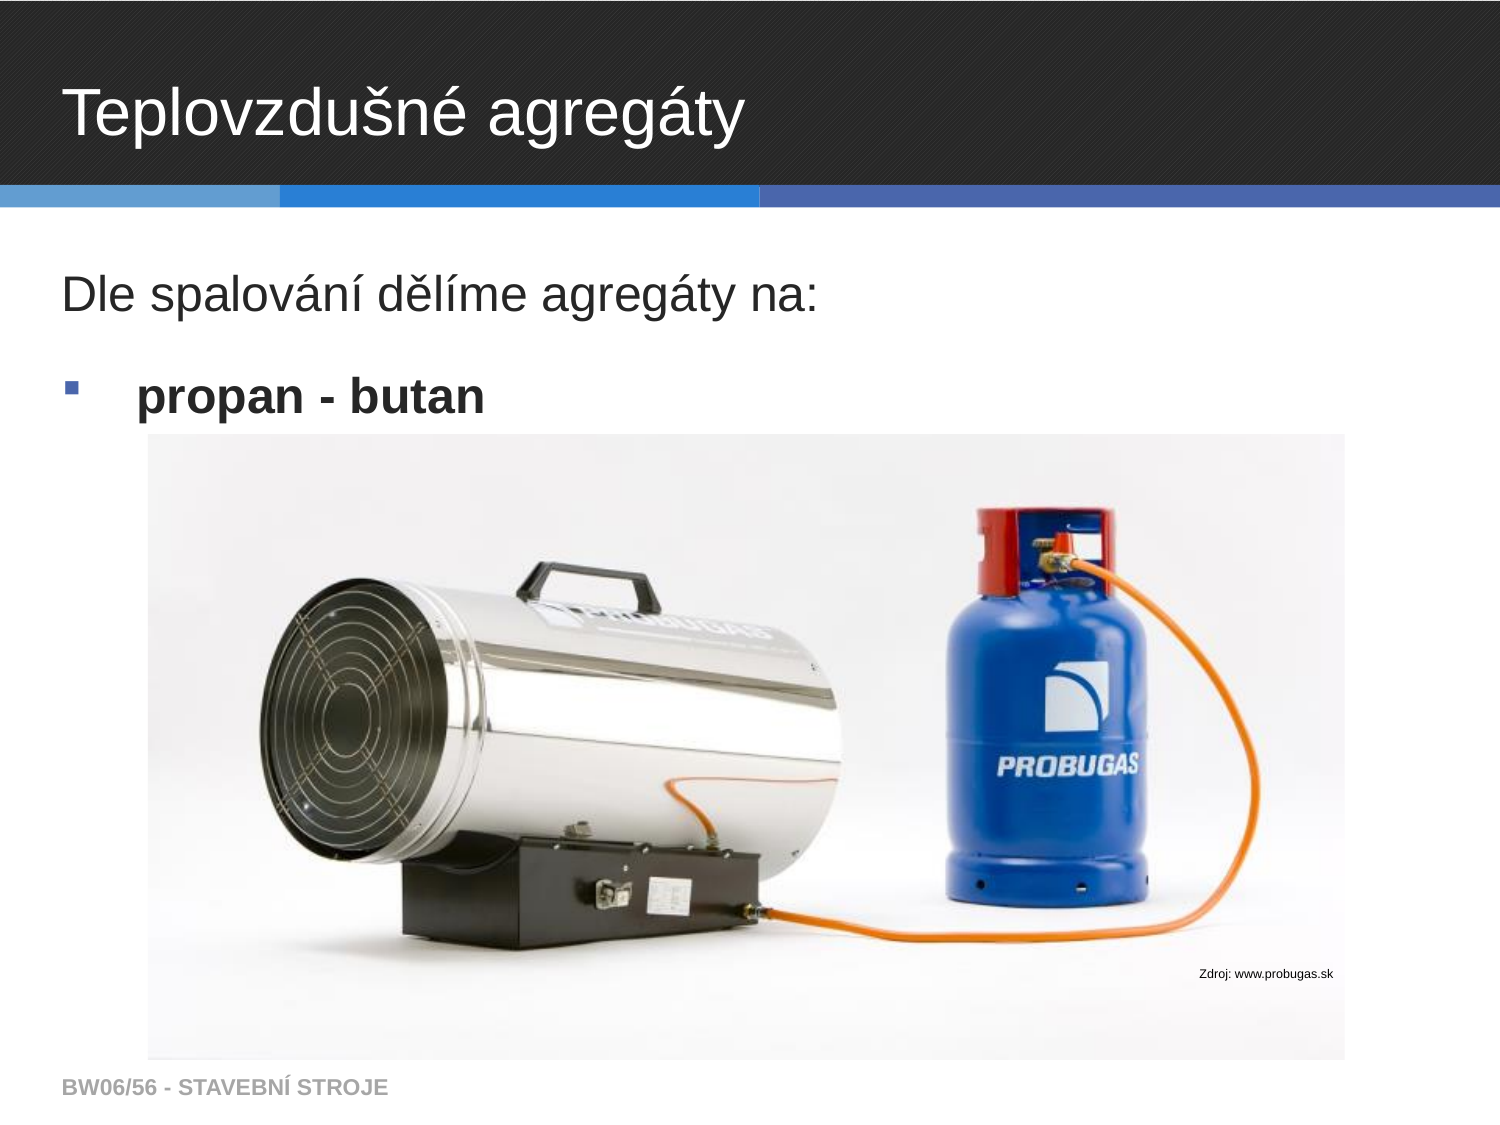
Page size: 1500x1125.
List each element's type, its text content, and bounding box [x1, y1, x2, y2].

title Teplovzdušné agregáty [46, 29, 1453, 189]
picture [147, 433, 1345, 1060]
list Dle spalování dělíme agregáty na: propan - butan [46, 254, 1454, 1019]
footer BW06/56 - STAVEBNÍ STROJE [46, 1055, 1052, 1116]
